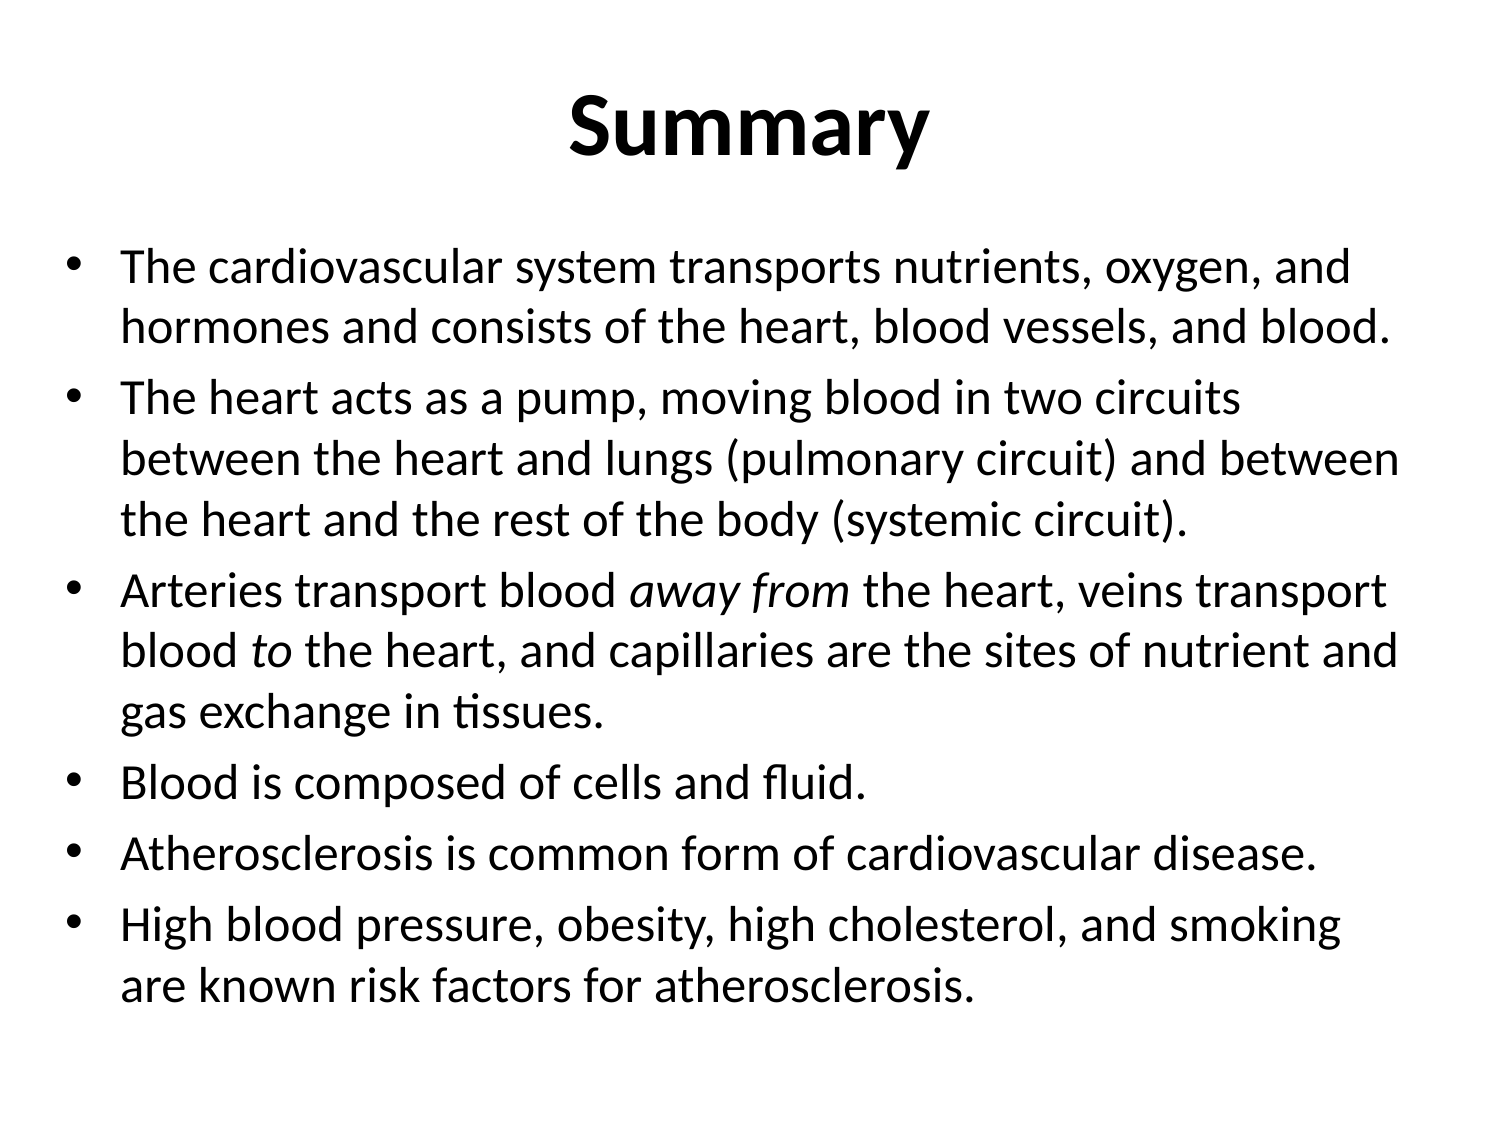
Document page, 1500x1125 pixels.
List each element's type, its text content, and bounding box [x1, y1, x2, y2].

list The cardiovascular system transports nutrients, oxygen, and hormones and consists of the heart, blood vessels, and blood. The heart acts as a pump, moving blood in two circuits between the heart and lungs (pulmonary circuit) and between the heart and the rest of the body (systemic circuit). Arteries transport blood away from the heart, veins transport blood to the heart, and capillaries are the sites of nutrient and gas exchange in tissues. Blood is composed of cells and fluid. Atherosclerosis is common form of cardiovascular disease. High blood pressure, obesity, high cholesterol, and smoking are known risk factors for atherosclerosis. [50, 224, 1425, 1088]
title Summary [75, 24, 1425, 213]
